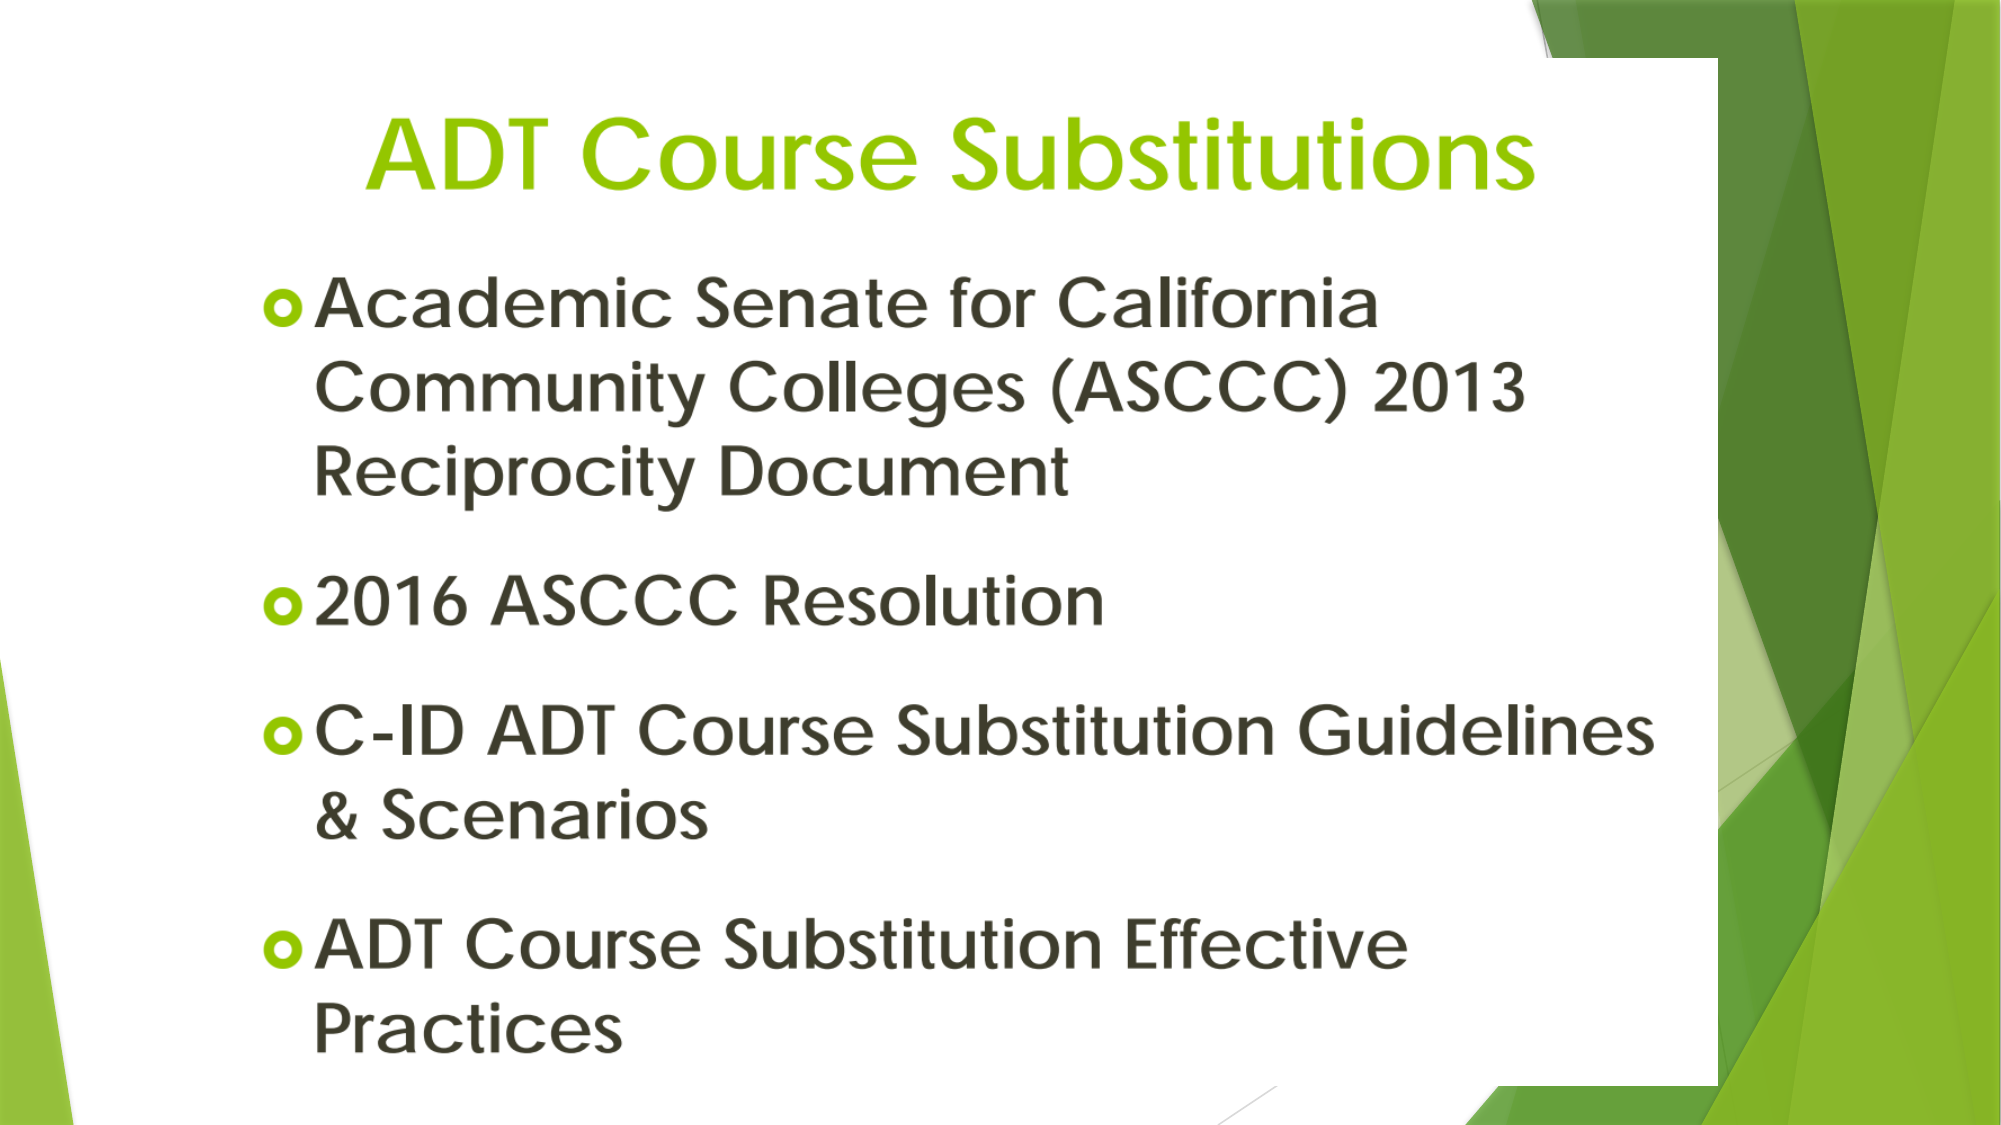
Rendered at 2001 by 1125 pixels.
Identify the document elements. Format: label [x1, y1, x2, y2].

picture [218, 57, 1719, 1087]
